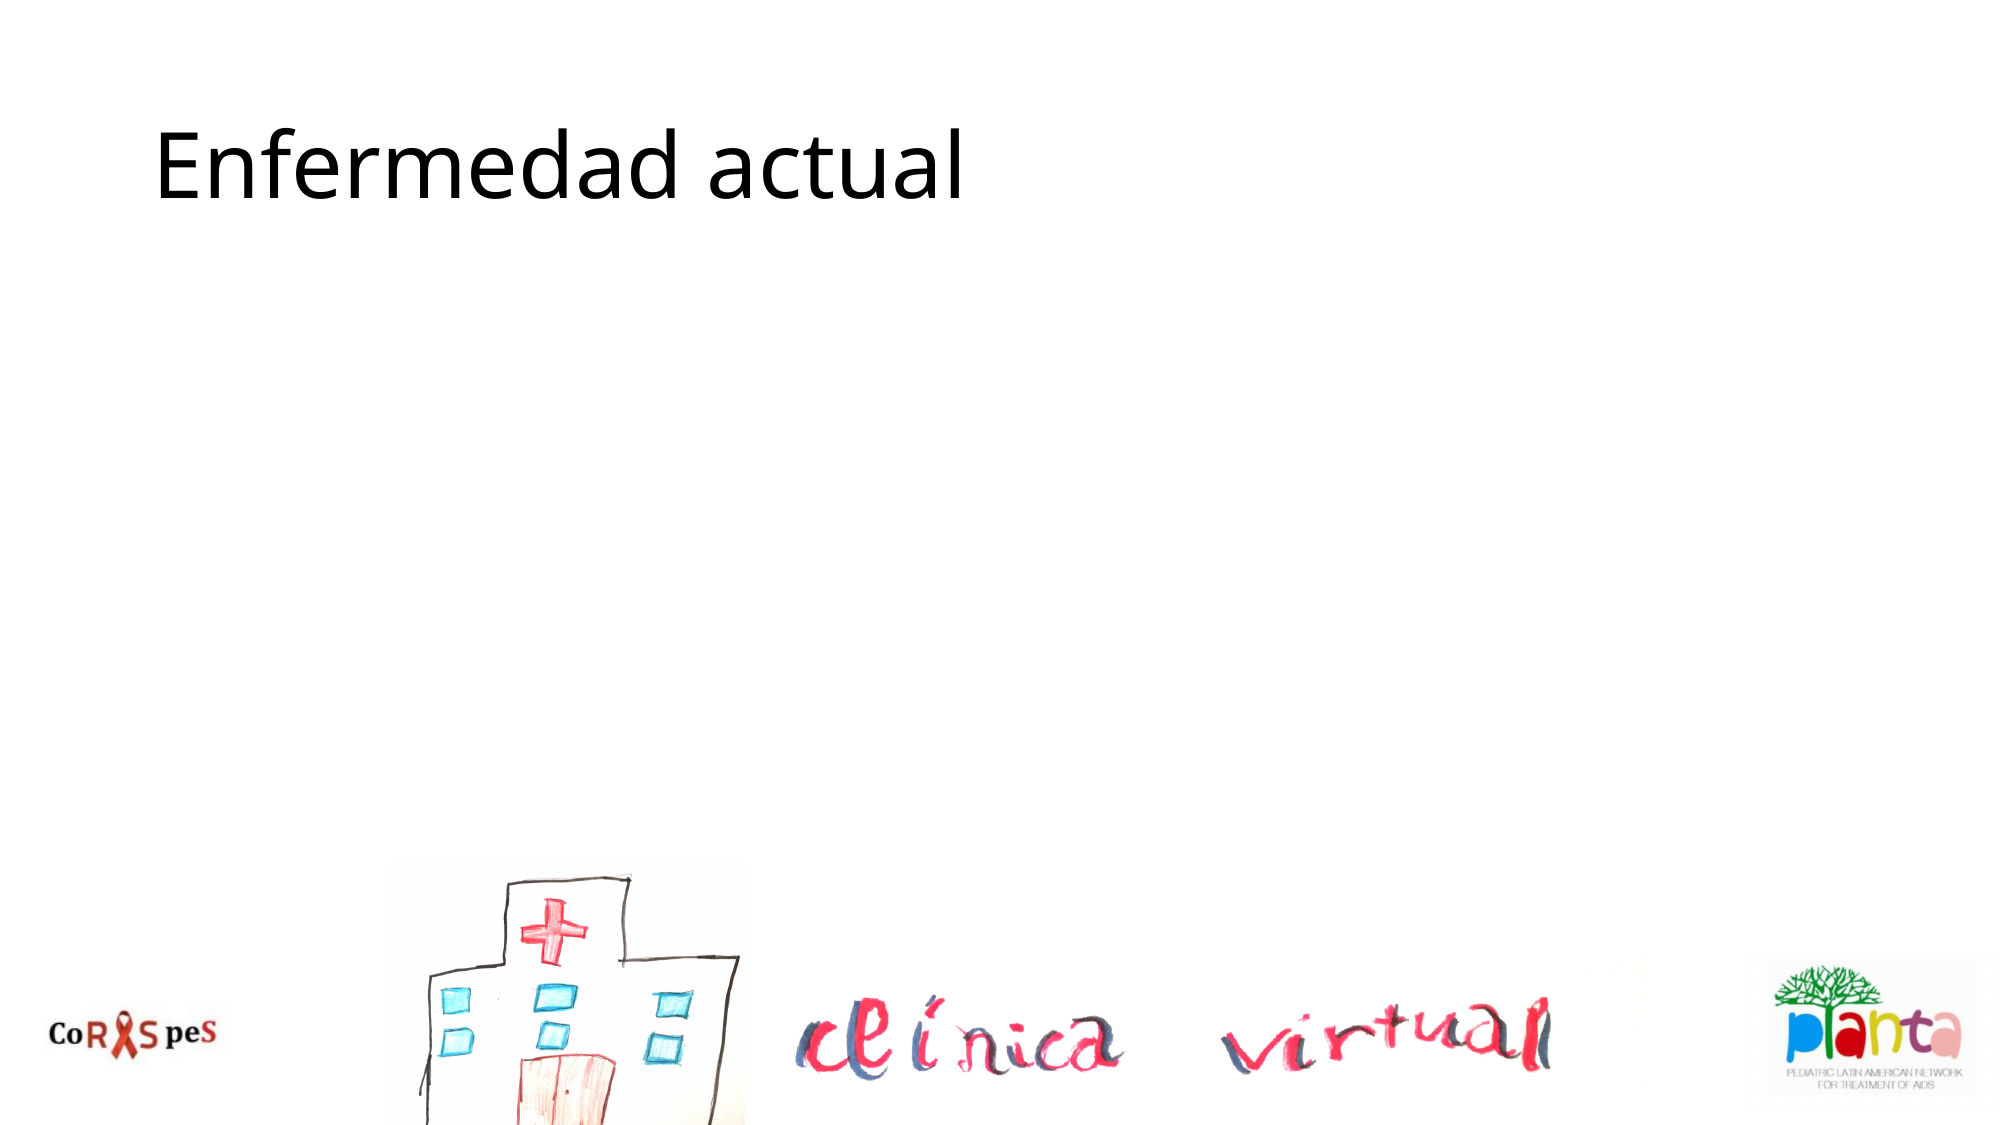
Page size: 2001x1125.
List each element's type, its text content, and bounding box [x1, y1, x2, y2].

title Enfermedad actual [137, 59, 1863, 278]
picture [390, 860, 1649, 1125]
picture [1743, 950, 2000, 1108]
picture [0, 901, 263, 1108]
